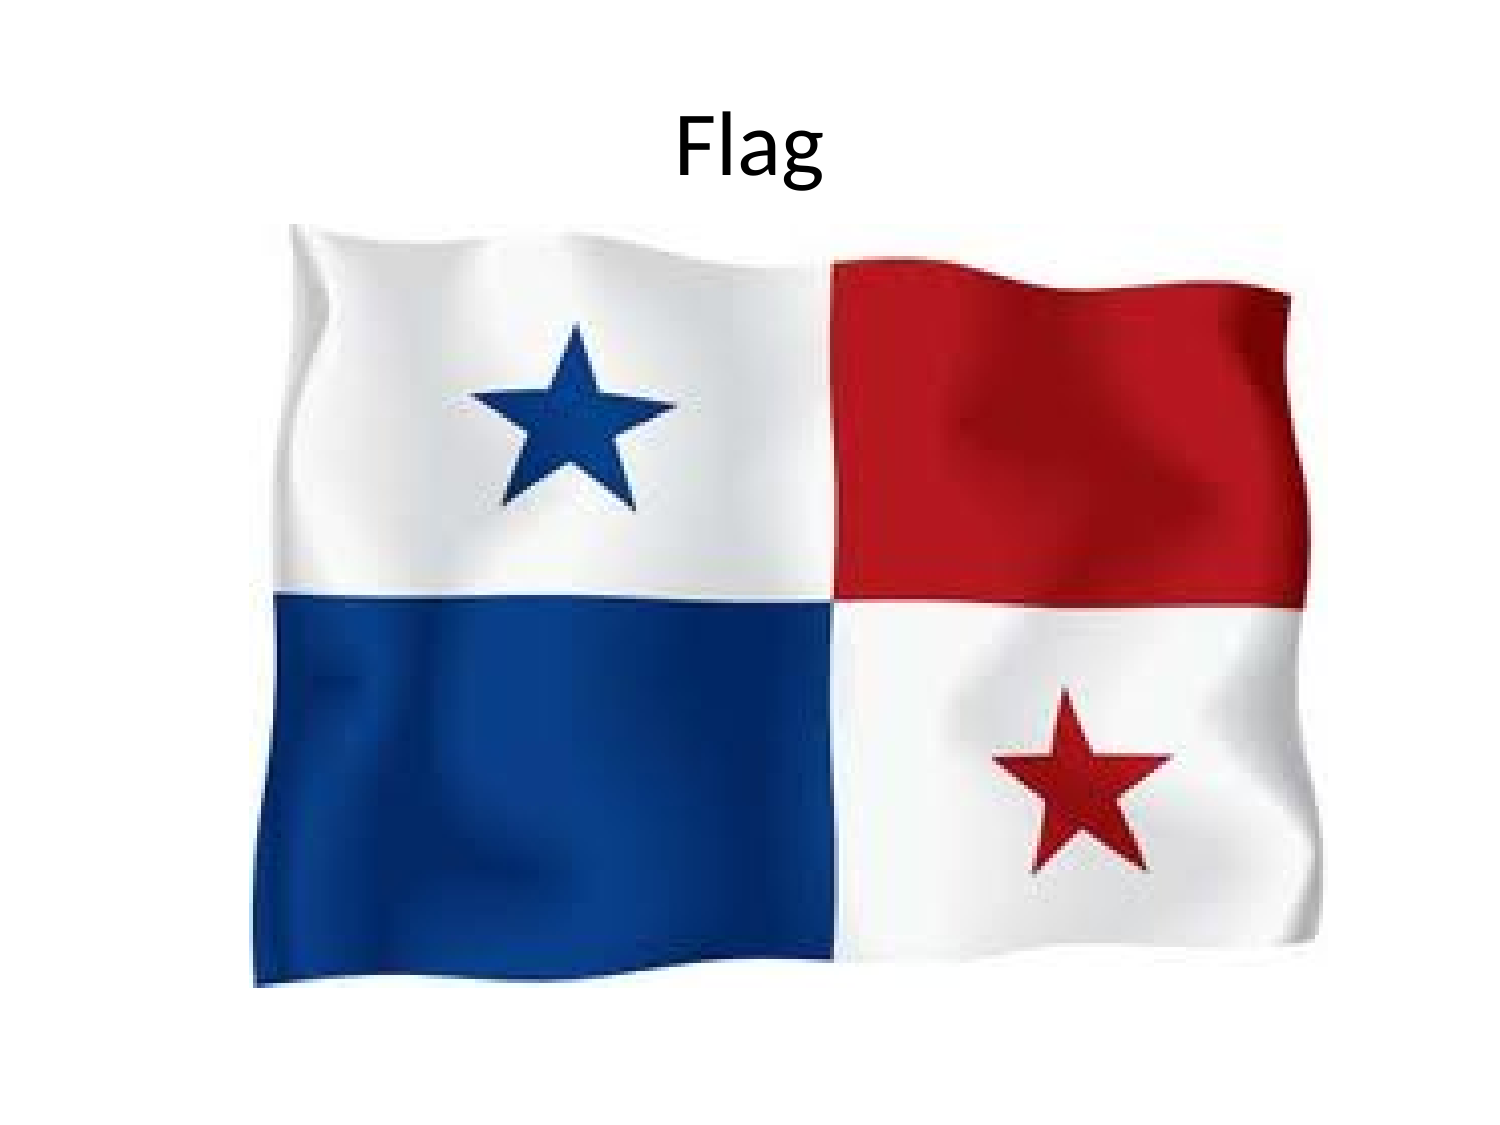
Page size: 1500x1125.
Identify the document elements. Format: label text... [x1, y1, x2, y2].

title Flag [75, 45, 1425, 233]
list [249, 224, 1328, 988]
